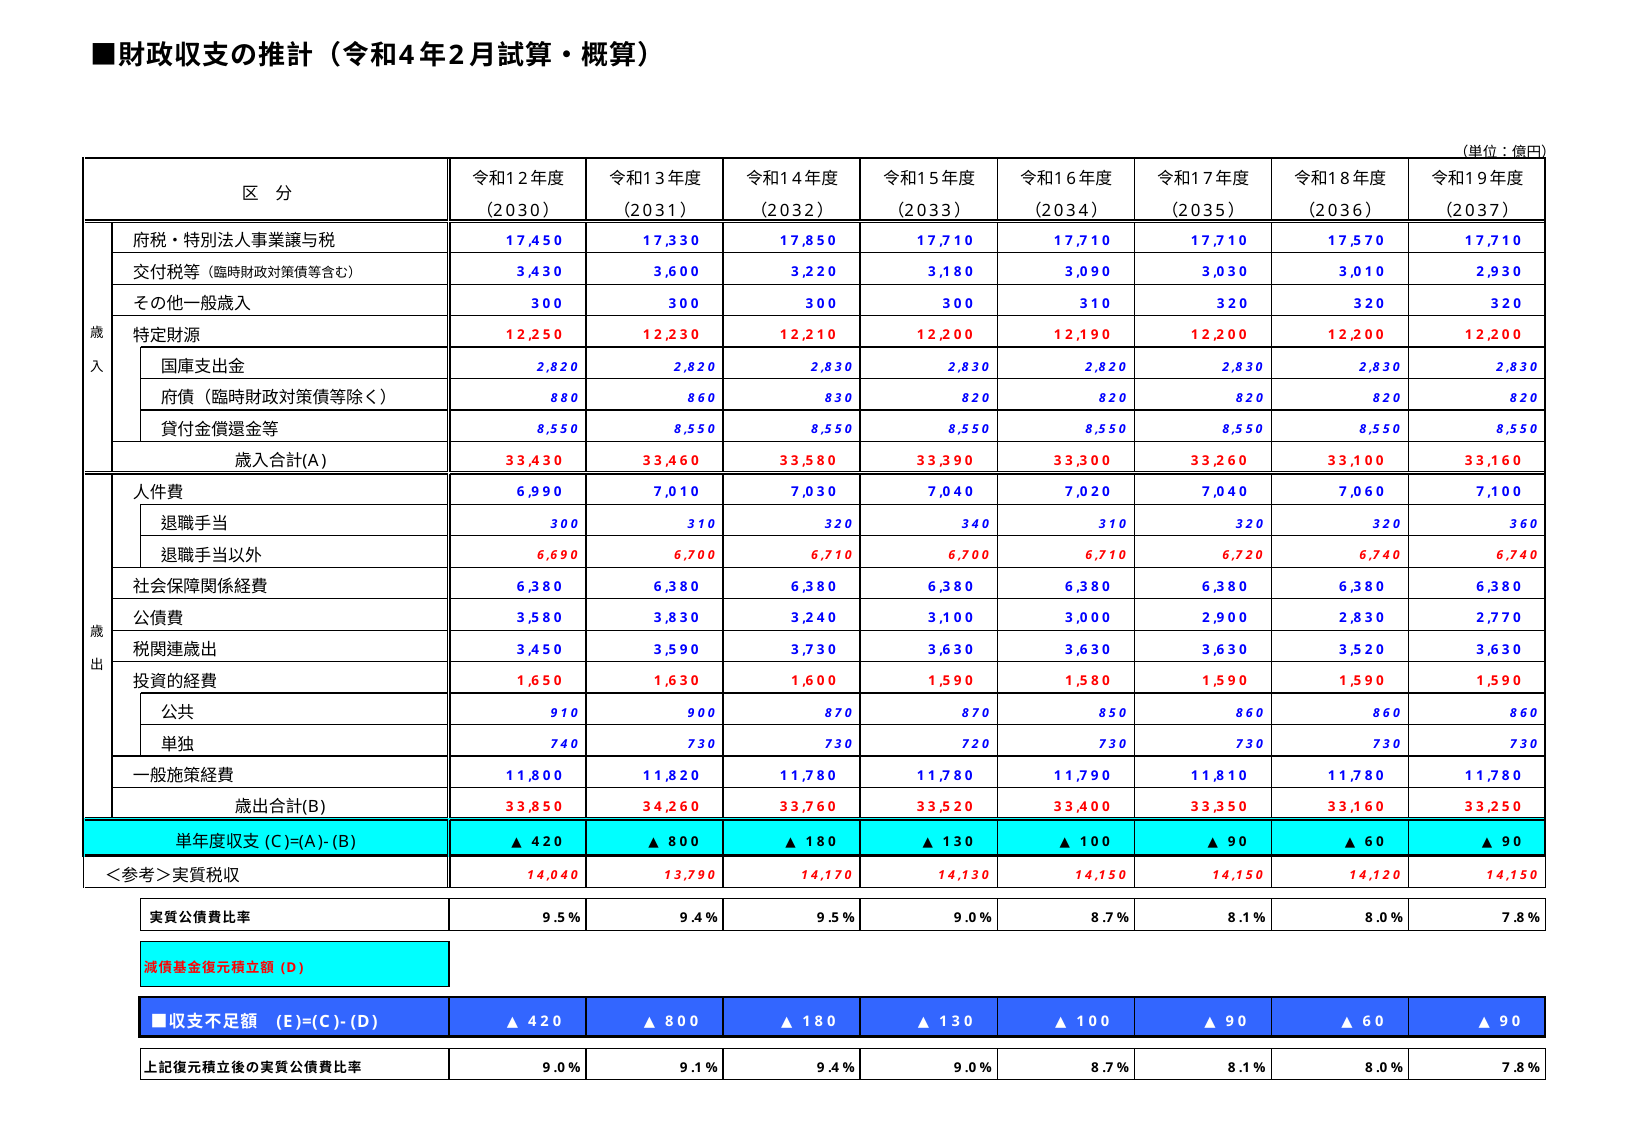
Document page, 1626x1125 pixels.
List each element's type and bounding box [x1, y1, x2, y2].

picture [68, 30, 1561, 1112]
